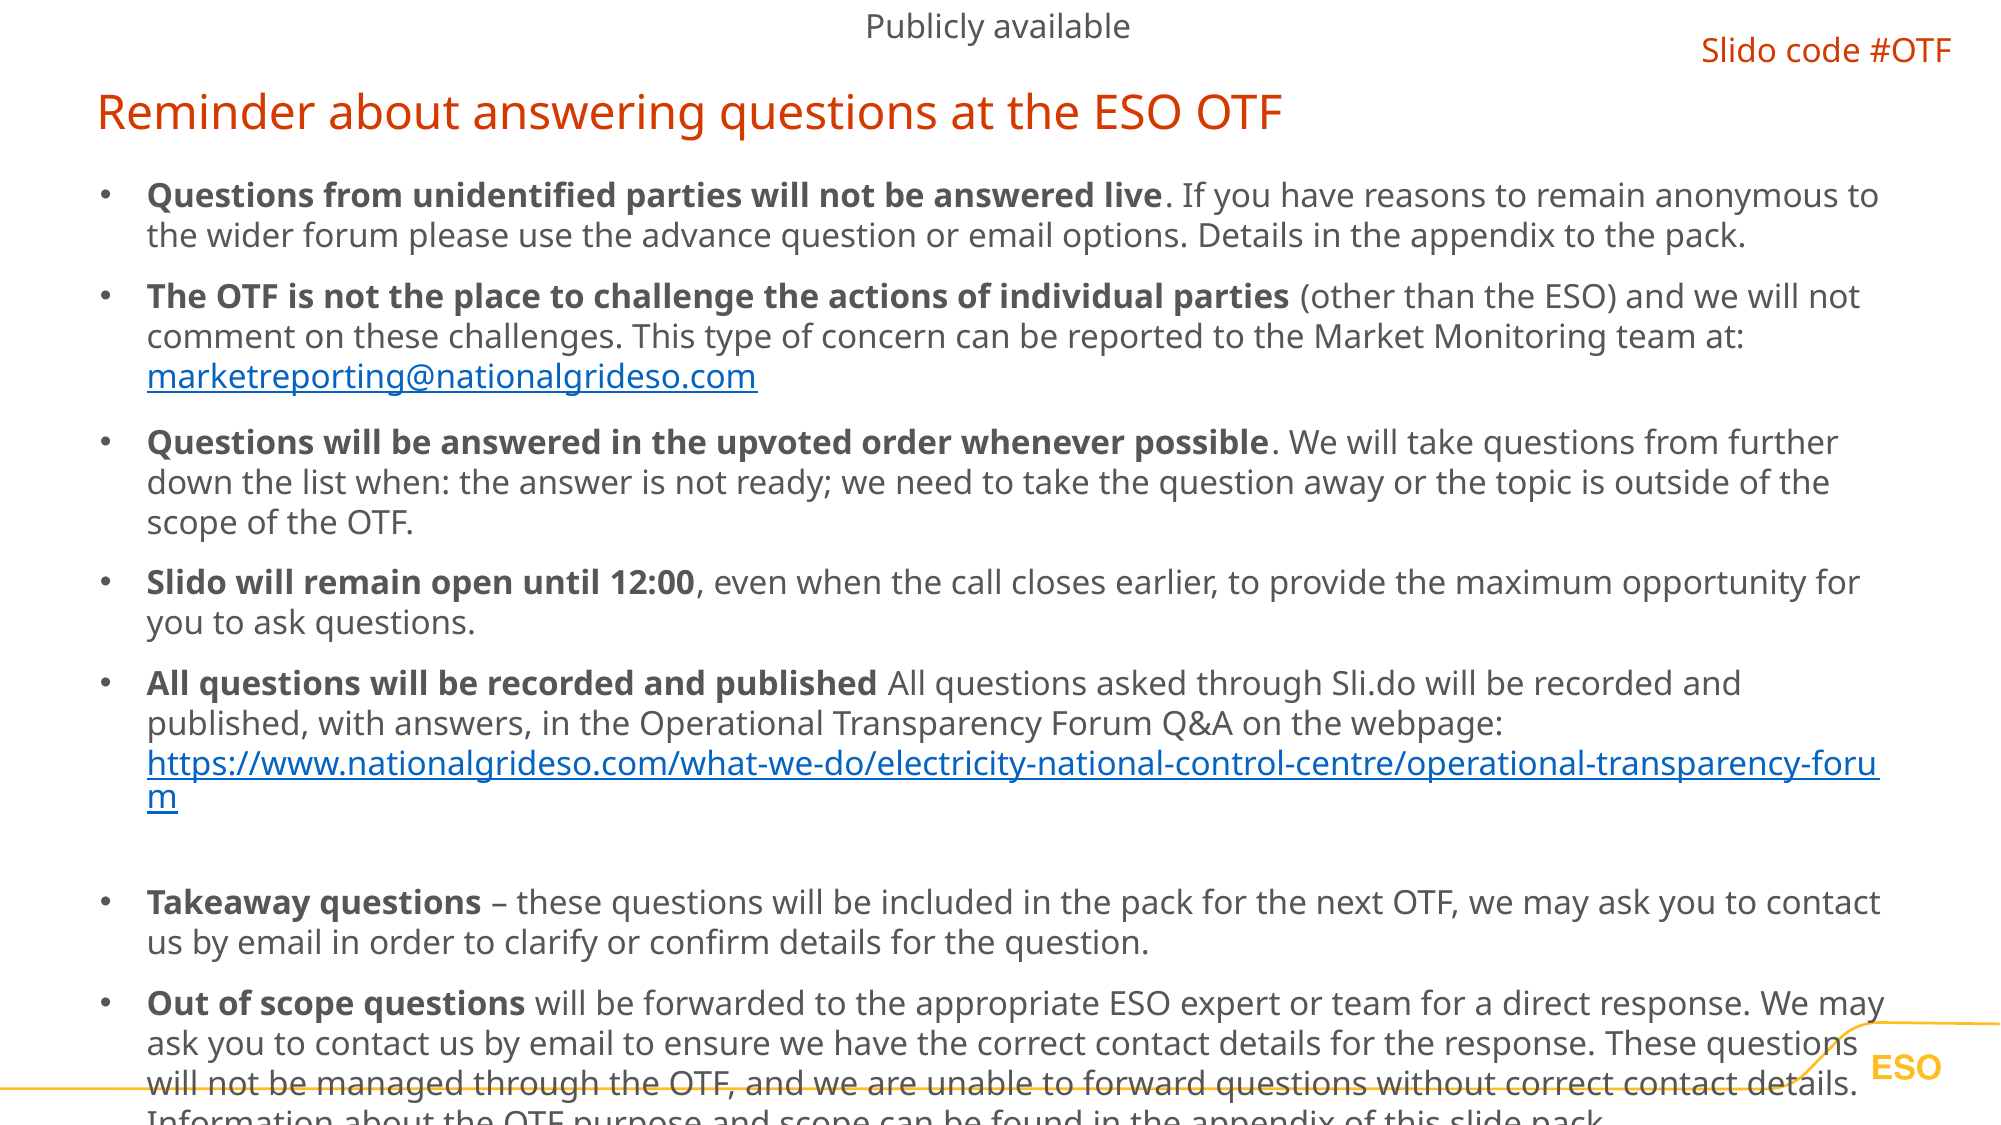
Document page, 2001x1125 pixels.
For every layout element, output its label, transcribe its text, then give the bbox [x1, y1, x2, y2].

text_box Slido code #OTF [1686, 26, 1979, 80]
picture [1873, 1054, 1941, 1080]
list Questions from unidentified parties will not be answered live. If you have reasons to remain anonymous to the wider forum please use the advance question or email options. Details in the appendix to the pack. The OTF is not the place to challenge the actions of individual parties (other than the ESO) and we will not comment on these challenges. This type of concern can be reported to the Market Monitoring team at: marketreporting@nationalgrideso.com Questions will be answered in the upvoted order whenever possible. We will take questions from further down the list when: the answer is not ready; we need to take the question away or the topic is outside of the scope of the OTF. Slido will remain open until 12:00, even when the call closes earlier, to provide the maximum opportunity for you to ask questions. All questions will be recorded and published All questions asked through Sli.do will be recorded and published, with answers, in the Operational Transparency Forum Q&A on the webpage: https://www.nationalgrideso.com/what-we-do/electricity-national-control-centre/operational-transparency-forum Takeaway questions – these questions will be included in the pack for the next OTF, we may ask you to contact us by email in order to clarify or confirm details for the question. Out of scope questions will be forwarded to the appropriate ESO expert or team for a direct response. We may ask you to contact us by email to ensure we have the correct contact details for the response. These questions will not be managed through the OTF, and we are unable to forward questions without correct contact details. Information about the OTF purpose and scope can be found in the appendix of this slide pack [84, 166, 1916, 1052]
text_box Publicly available [724, 0, 1272, 53]
title Reminder about answering questions at the ESO OTF [81, 73, 1584, 147]
